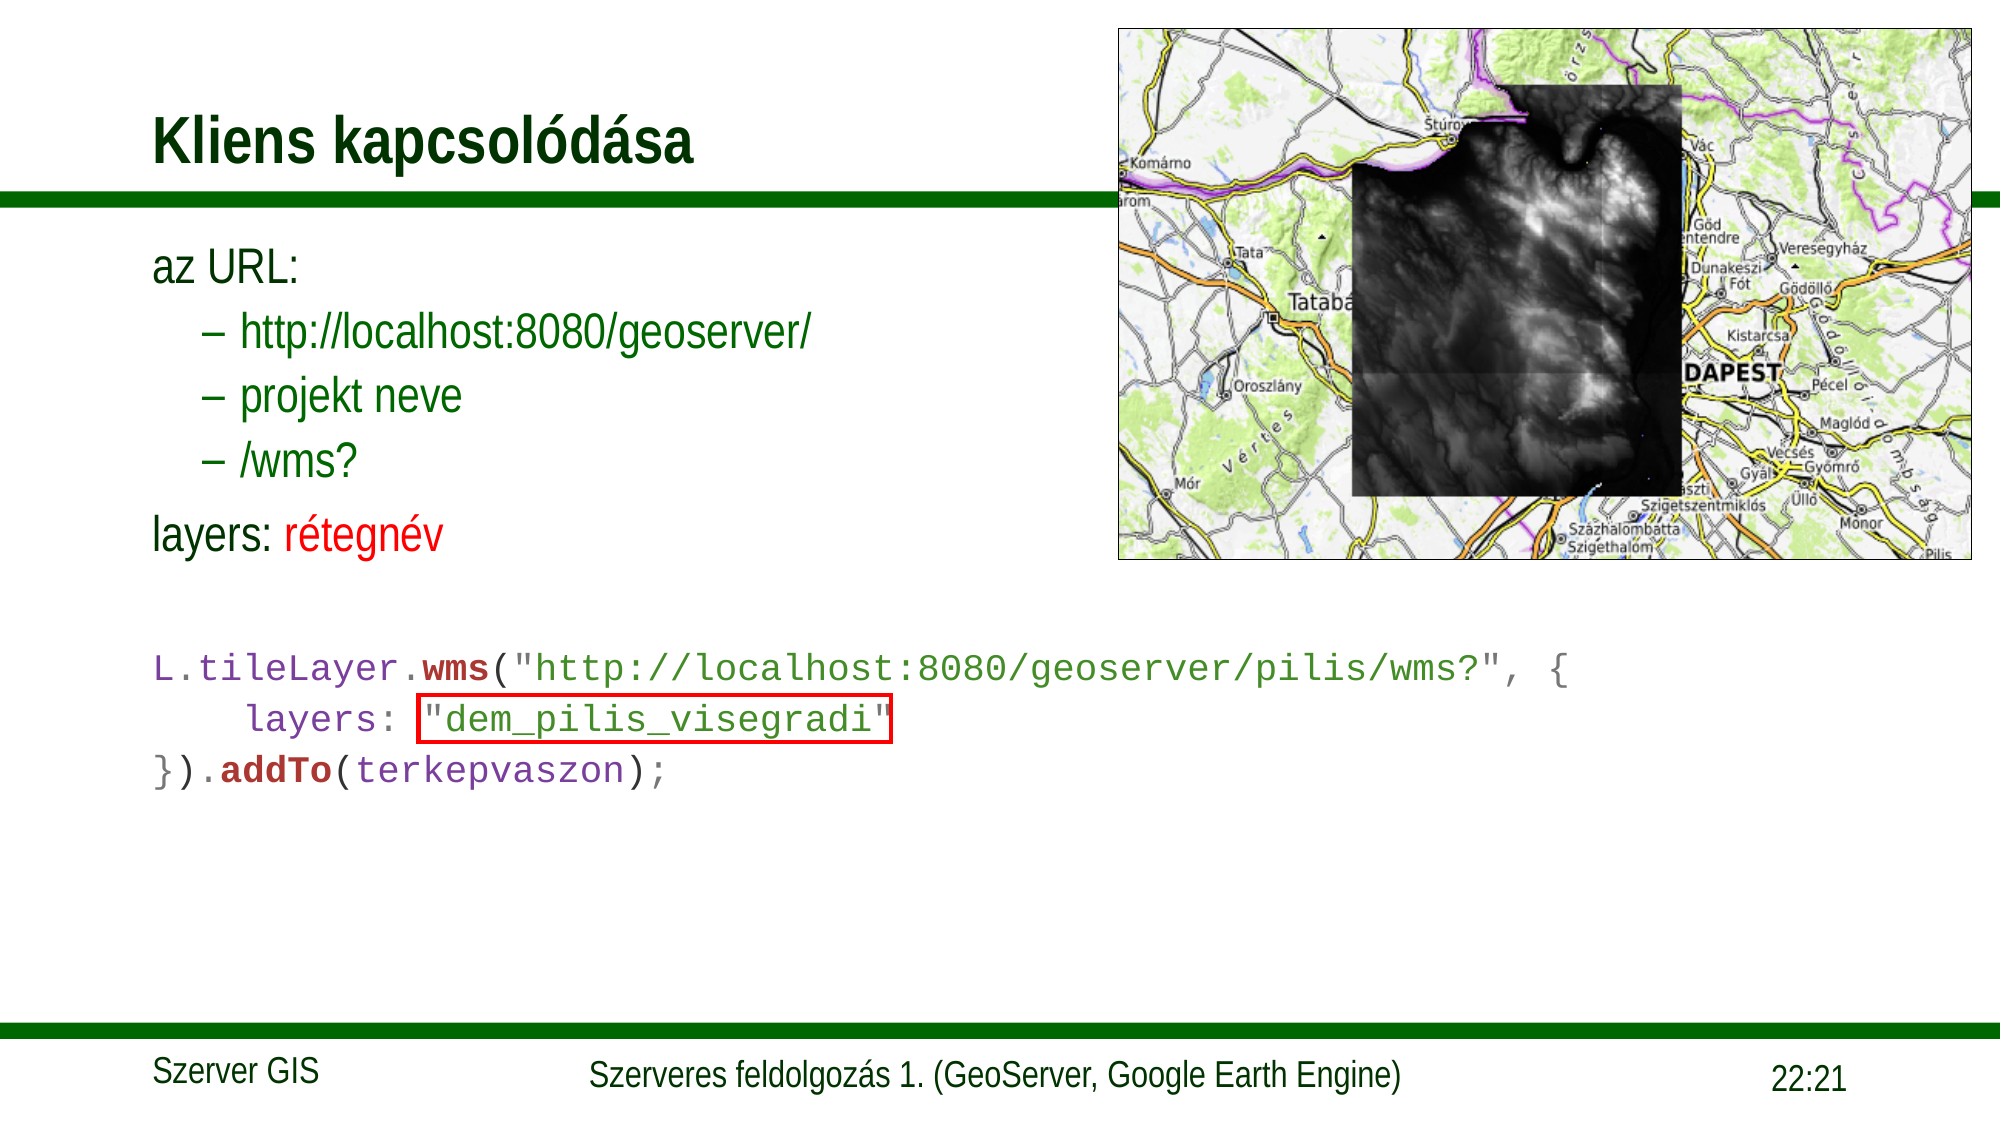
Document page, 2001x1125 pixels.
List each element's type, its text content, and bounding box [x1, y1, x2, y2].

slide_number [1390, 1046, 1863, 1106]
picture [1118, 28, 1972, 560]
list az URL: http://localhost:8080/geoserver/ projekt neve /wms? layers: rétegnév L.tileLayer.wms("http://localhost:8080/geoserver/pilis/wms?", { layers: "dem_pilis_visegradi" }).addTo(terkepvaszon); [137, 233, 1863, 1014]
title Kliens kapcsolódása [137, 28, 1118, 186]
text_box [417, 694, 892, 743]
